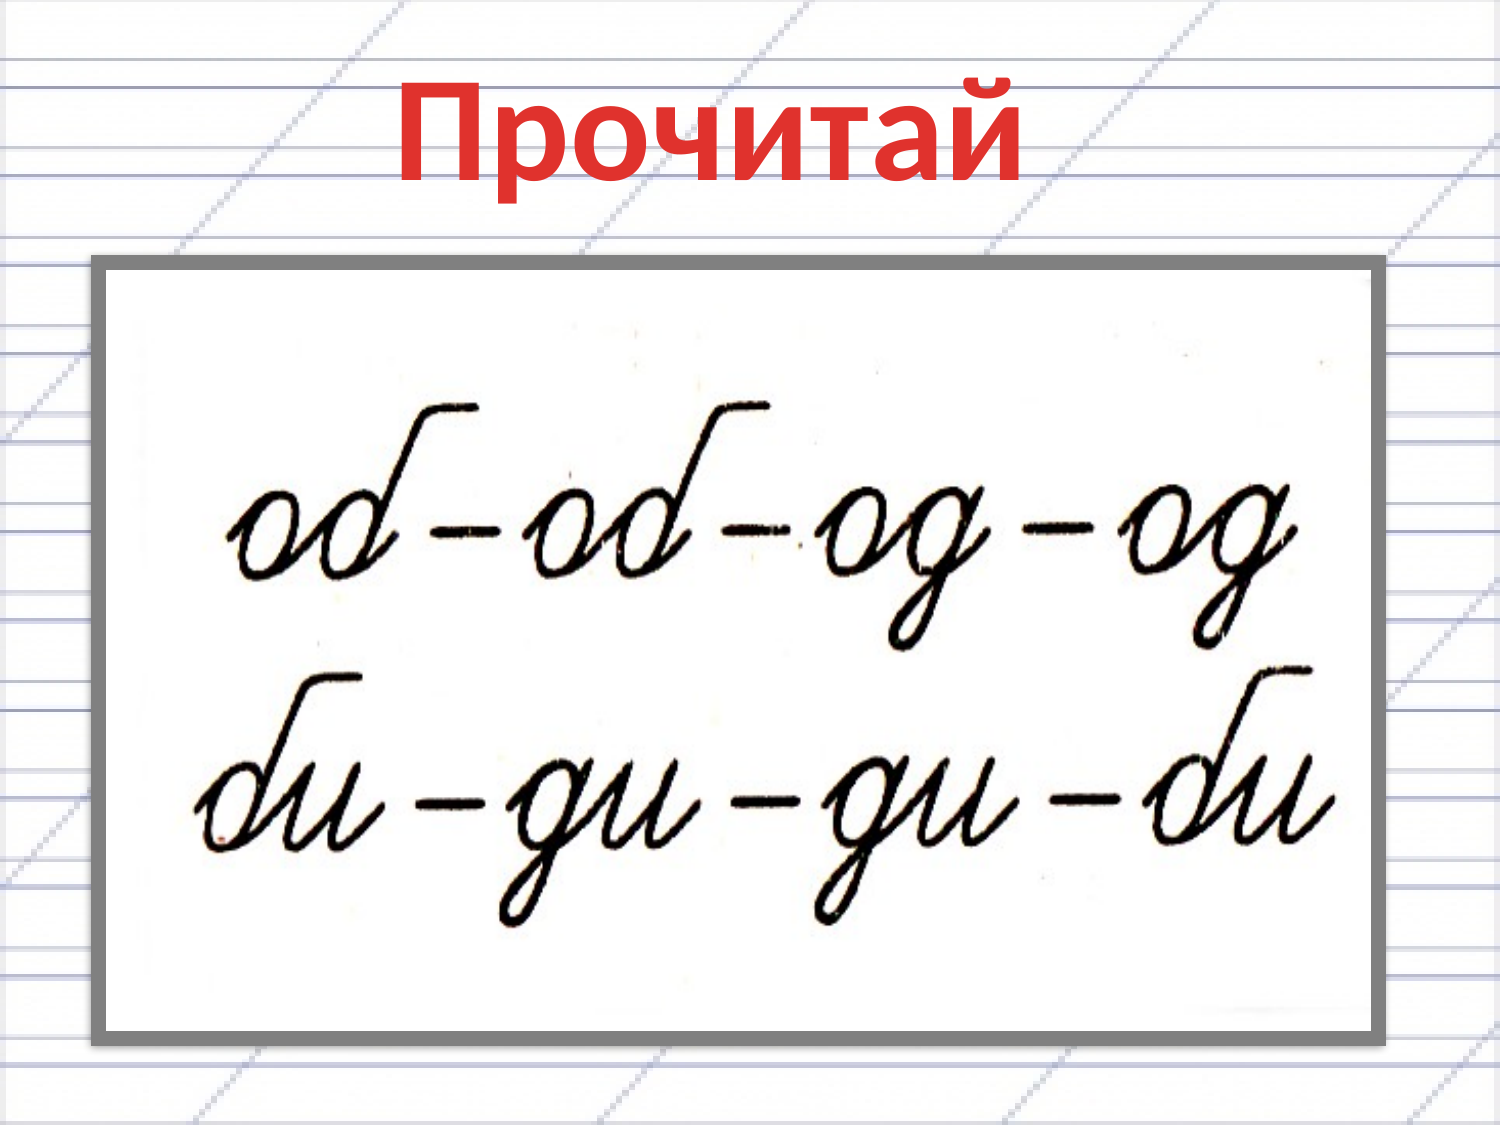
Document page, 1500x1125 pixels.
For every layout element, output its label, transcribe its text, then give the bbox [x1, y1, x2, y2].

text_box Прочитай [378, 23, 1072, 219]
picture [0, 0, 1500, 1125]
